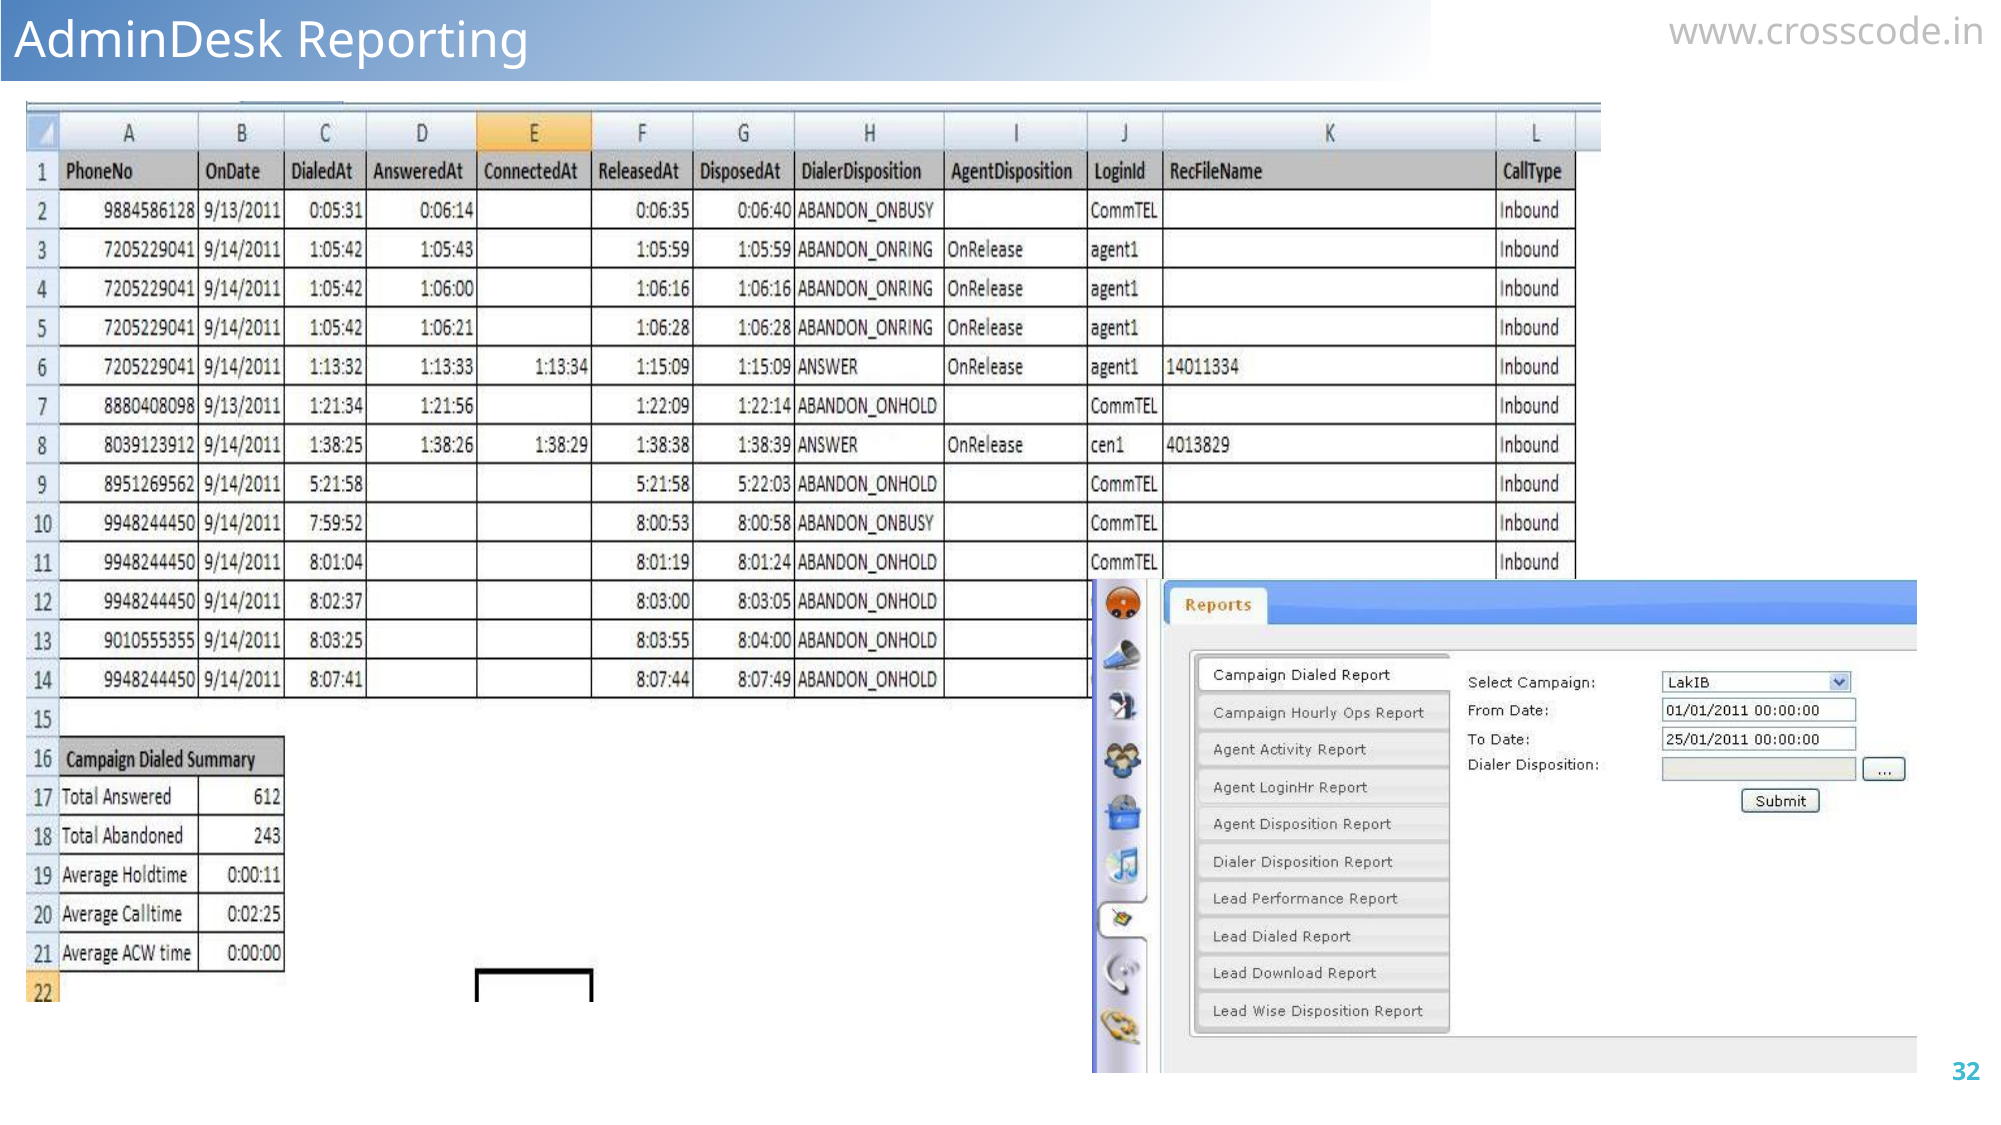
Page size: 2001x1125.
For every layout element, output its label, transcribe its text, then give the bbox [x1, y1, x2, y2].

slide_number 32 [1744, 1042, 1996, 1103]
picture [25, 101, 1918, 1073]
text_box AdminDesk Reporting [0, 0, 1460, 76]
